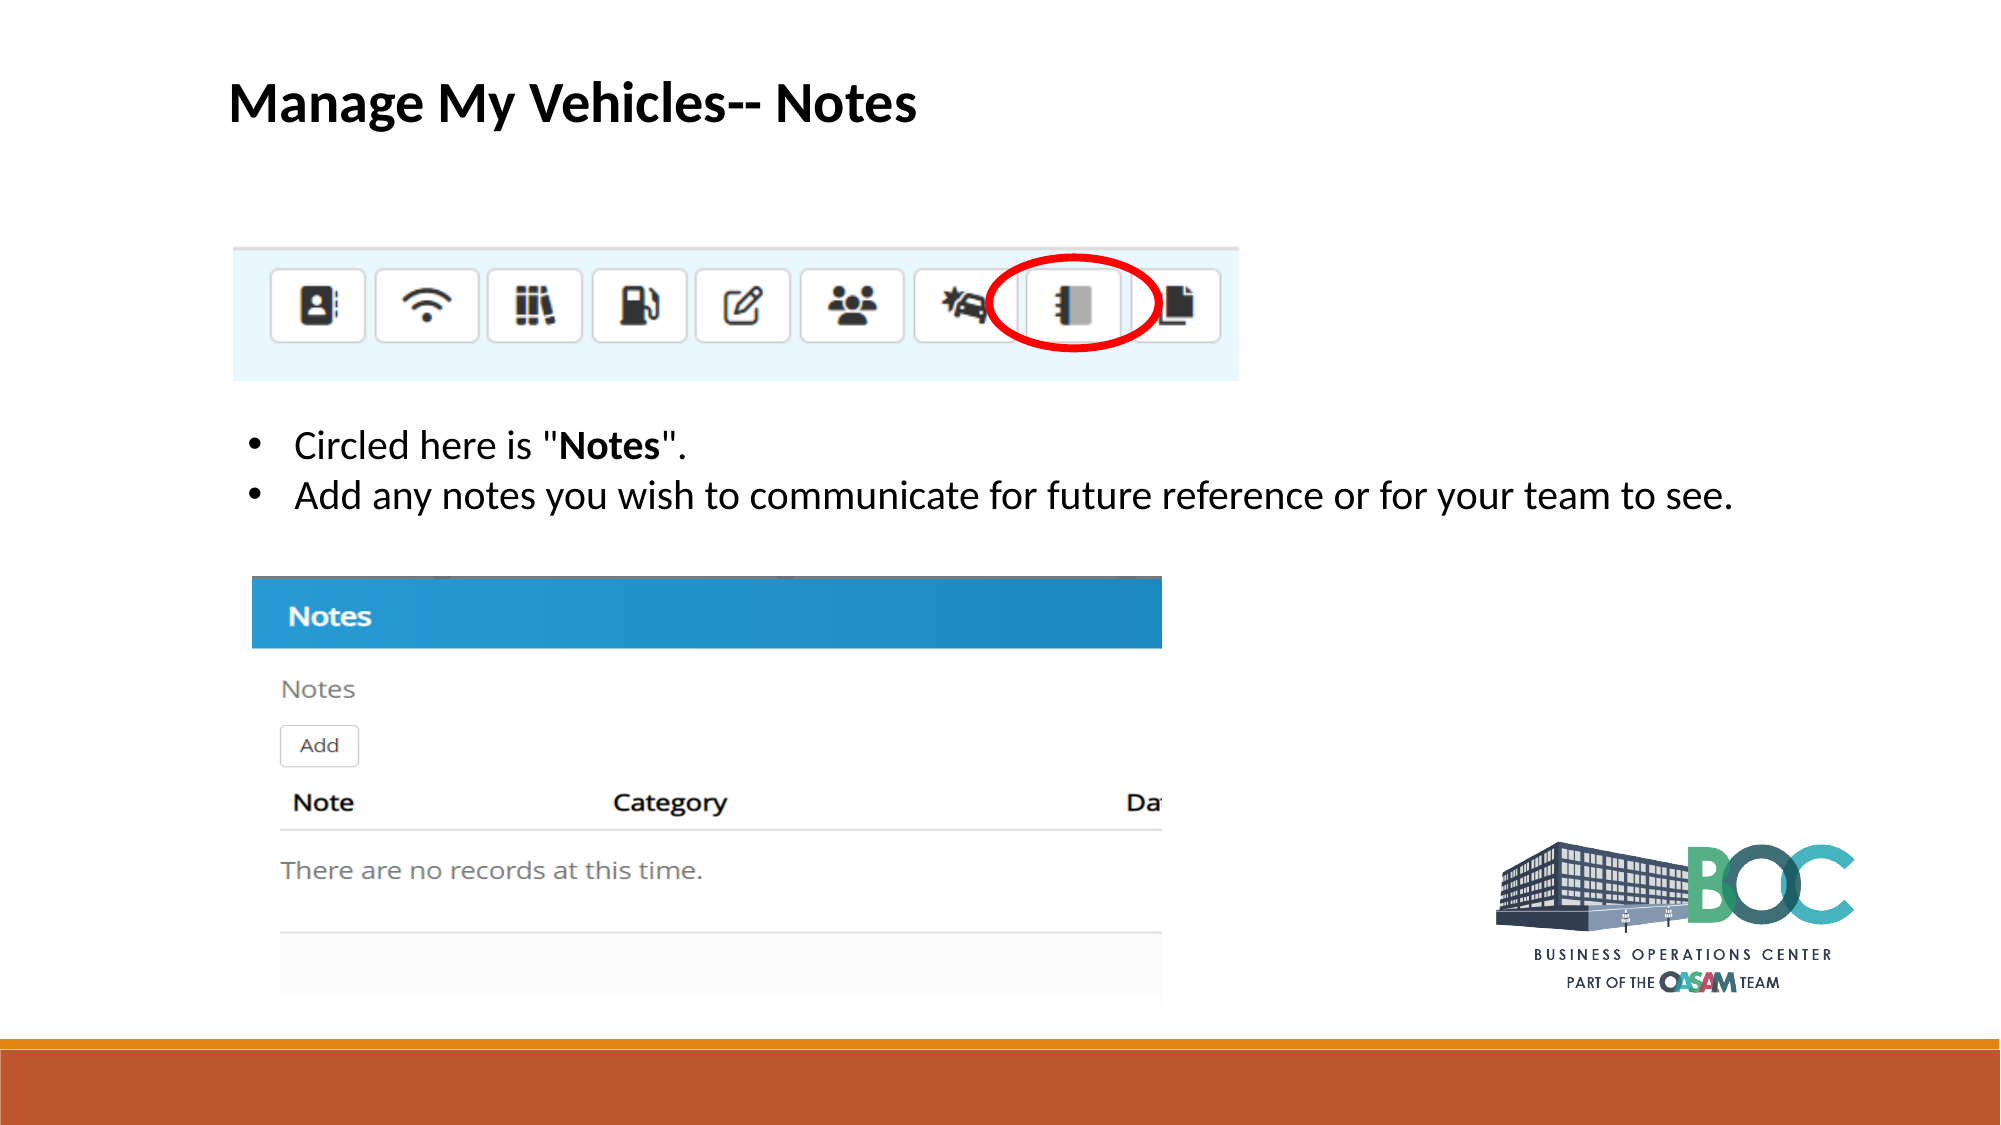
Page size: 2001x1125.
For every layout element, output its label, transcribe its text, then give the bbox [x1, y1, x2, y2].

picture [1474, 800, 1881, 1030]
text_box Manage My Vehicles-- Notes [213, 56, 987, 142]
picture [232, 224, 1243, 382]
picture [252, 575, 1162, 1012]
text_box Circled here is "Notes". Add any notes you wish to communicate for future reference or for your team to see. [232, 410, 1756, 576]
